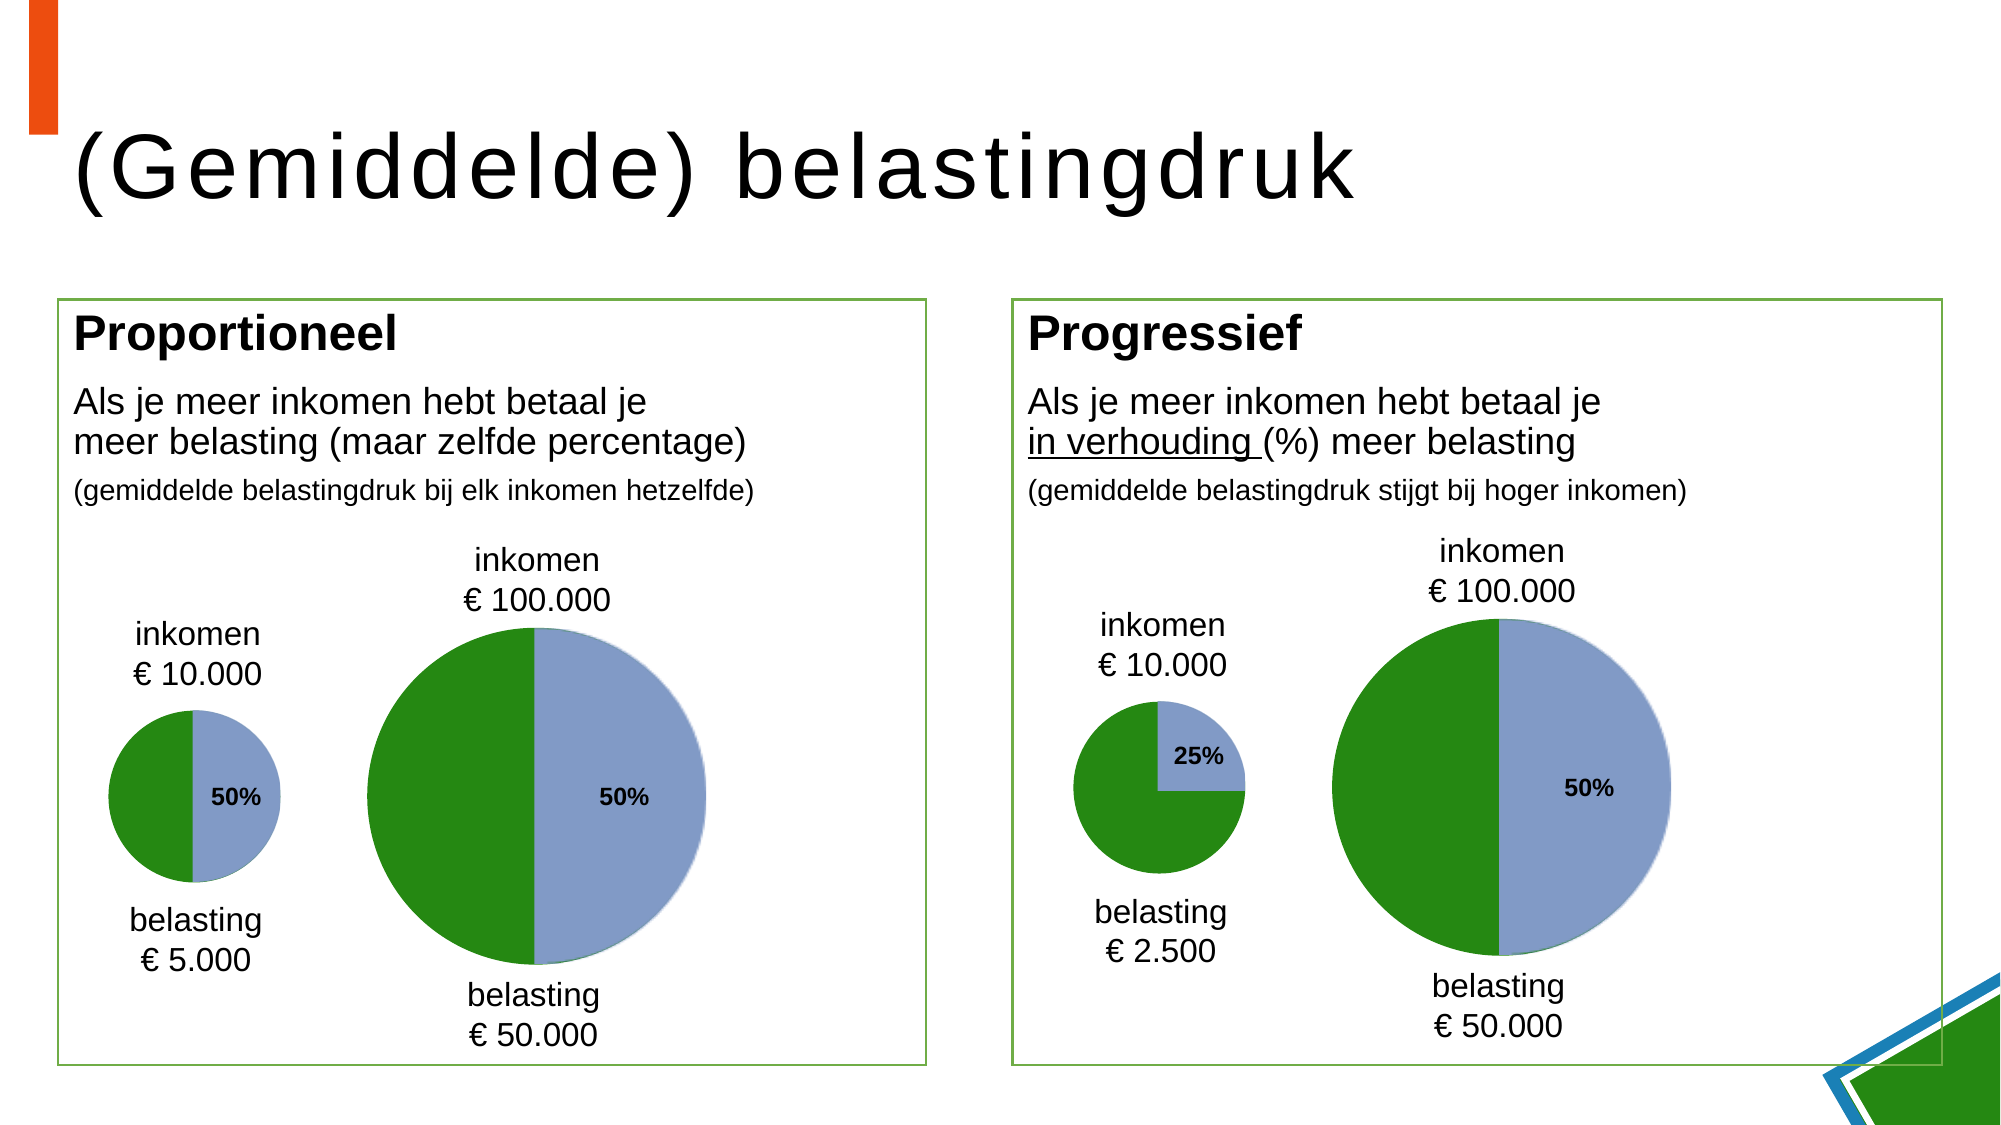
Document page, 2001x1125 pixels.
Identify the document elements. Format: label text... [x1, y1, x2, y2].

text_box [366, 626, 560, 966]
list Proportioneel Als je meer inkomen hebt betaal je meer belasting (maar zelfde percentage) (gemiddelde belastingdruk bij elk inkomen hetzelfde) [57, 298, 927, 1066]
title (Gemiddelde) belastingdruk [58, 59, 1945, 278]
text_box [1331, 617, 1525, 957]
text_box belasting € 5.000 [114, 891, 278, 986]
text_box [107, 709, 211, 884]
text_box belasting € 2.500 [1079, 882, 1243, 977]
list Progressief Als je meer inkomen hebt betaal je in verhouding (%) meer belasting (gemiddelde belastingdruk stijgt bij hoger inkomen) [1011, 298, 1943, 1066]
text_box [1157, 701, 1246, 791]
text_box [192, 710, 281, 882]
text_box inkomen € 100.000 [448, 530, 627, 626]
text_box belasting € 50.000 [452, 966, 616, 1061]
text_box inkomen € 100.000 [1413, 521, 1592, 617]
text_box belasting € 50.000 [1417, 957, 1581, 1052]
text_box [534, 628, 707, 964]
text_box inkomen € 10.000 [118, 605, 278, 700]
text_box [1499, 619, 1671, 955]
text_box inkomen € 10.000 [1083, 596, 1243, 691]
text_box [1072, 700, 1247, 875]
